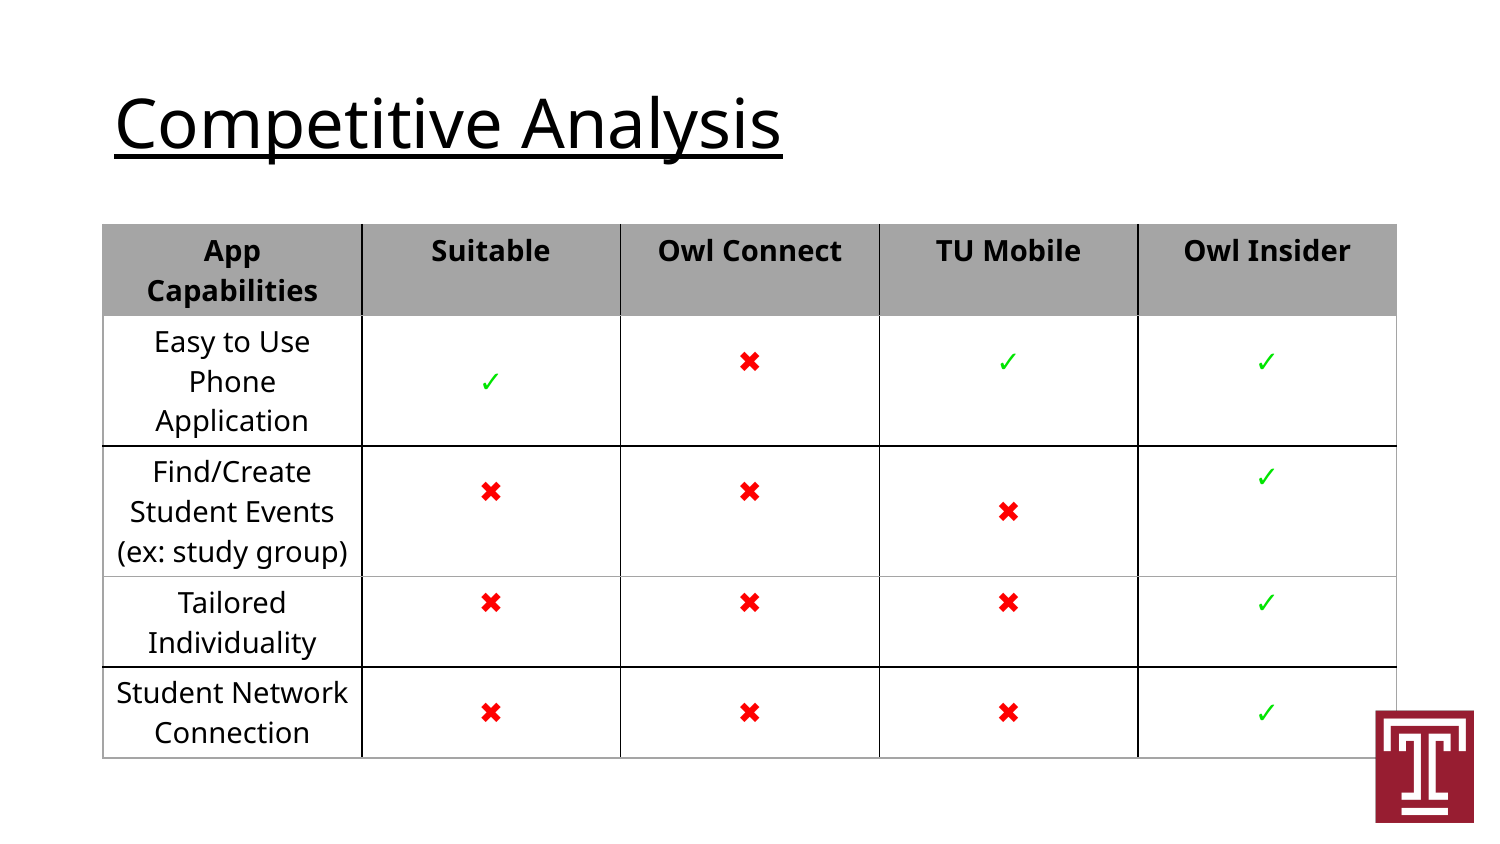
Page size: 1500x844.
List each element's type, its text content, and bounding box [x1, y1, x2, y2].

table_cell ✓ [880, 316, 1137, 445]
table_header App Capabilities [104, 225, 361, 315]
title Competitive Analysis [103, 44, 1397, 208]
table_cell ✖ [880, 577, 1137, 666]
table_header Suitable [363, 225, 620, 315]
table_cell Find/Create Student Events (ex: study group) [104, 447, 361, 576]
table_cell ✖ [363, 577, 620, 666]
table_cell ✖ [621, 316, 879, 445]
table_cell ✓ [1139, 668, 1396, 757]
table_cell ✓ [1139, 577, 1396, 666]
table_header Owl Insider [1139, 225, 1396, 315]
table_cell ✖ [363, 447, 620, 576]
table_cell Tailored Individuality [104, 577, 361, 666]
table_cell ✖ [621, 668, 879, 757]
table_cell ✓ [1139, 316, 1396, 445]
table_cell ✖ [363, 668, 620, 757]
table_cell ✓ [1139, 447, 1396, 576]
table_cell ✖ [621, 577, 879, 666]
table_cell Easy to Use Phone Application [104, 316, 361, 445]
table_header TU Mobile [880, 225, 1137, 315]
table_cell ✓ [363, 316, 620, 445]
table_cell Student Network Connection [104, 668, 361, 757]
table_header Owl Connect [621, 225, 879, 315]
table_cell ✖ [880, 447, 1137, 576]
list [1374, 709, 1475, 823]
table_cell ✖ [880, 668, 1137, 757]
table_cell ✖ [621, 447, 879, 576]
